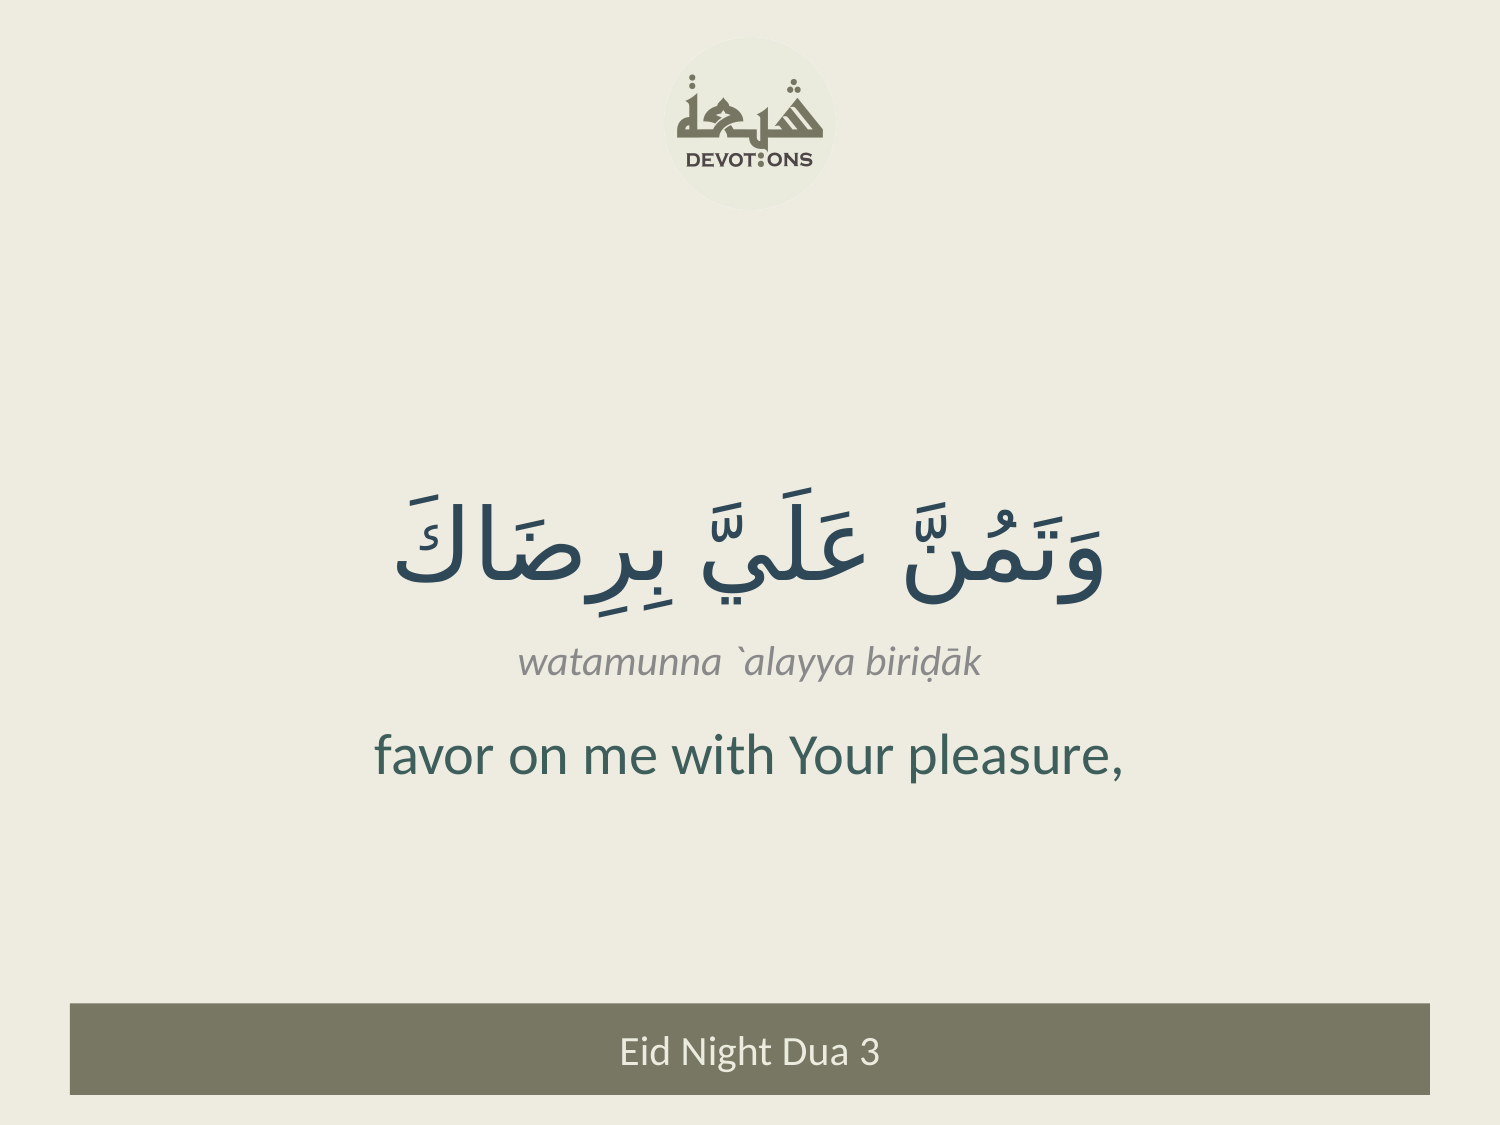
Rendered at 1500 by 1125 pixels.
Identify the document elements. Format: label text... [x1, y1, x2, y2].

list Eid Night Dua 3 [69, 1003, 1430, 1095]
list وَتَمُنَّ عَلَيَّ بِرِضَاكَ watamunna `alayya biriḍāk favor on me with Your pleasure, [69, 203, 1430, 1003]
picture [656, 29, 844, 203]
